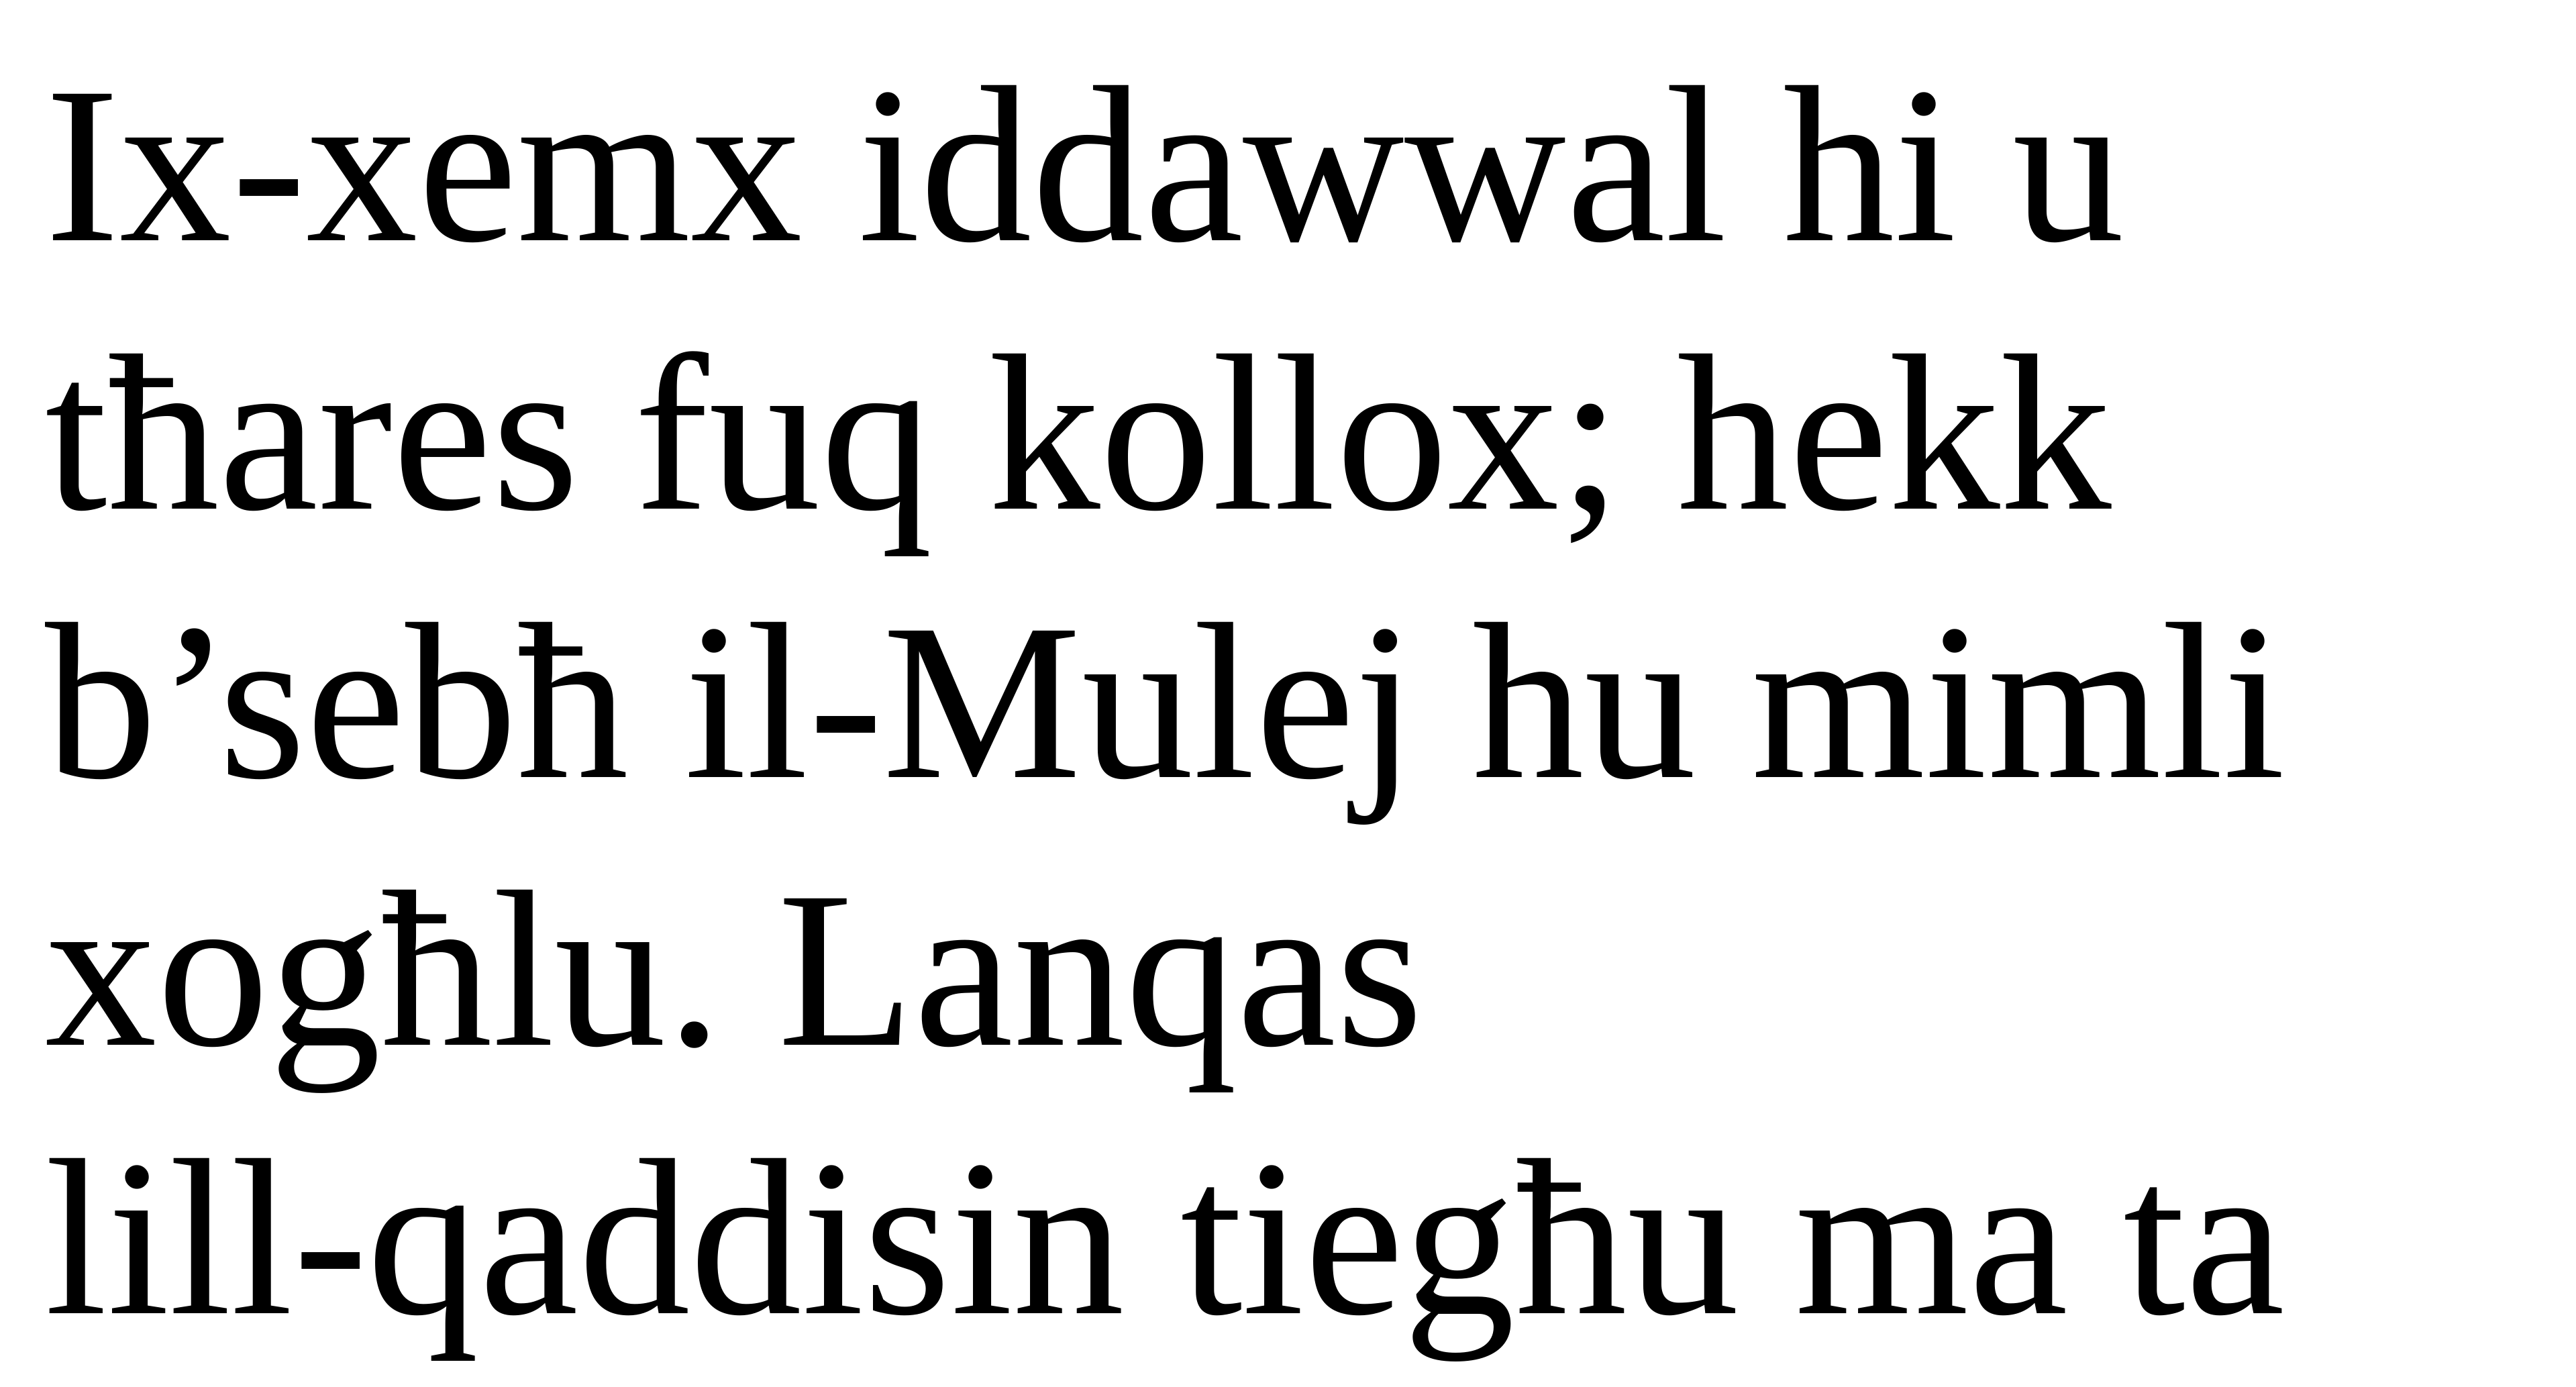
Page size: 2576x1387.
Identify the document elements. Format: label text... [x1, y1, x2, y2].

text_box Ix-xemx iddawwal hi u tħares fuq kollox; hekk b’sebħ il-Mulej hu mimli xogħlu. Lanqas lill-qaddisin tiegħu ma ta [35, 11, 2540, 1364]
